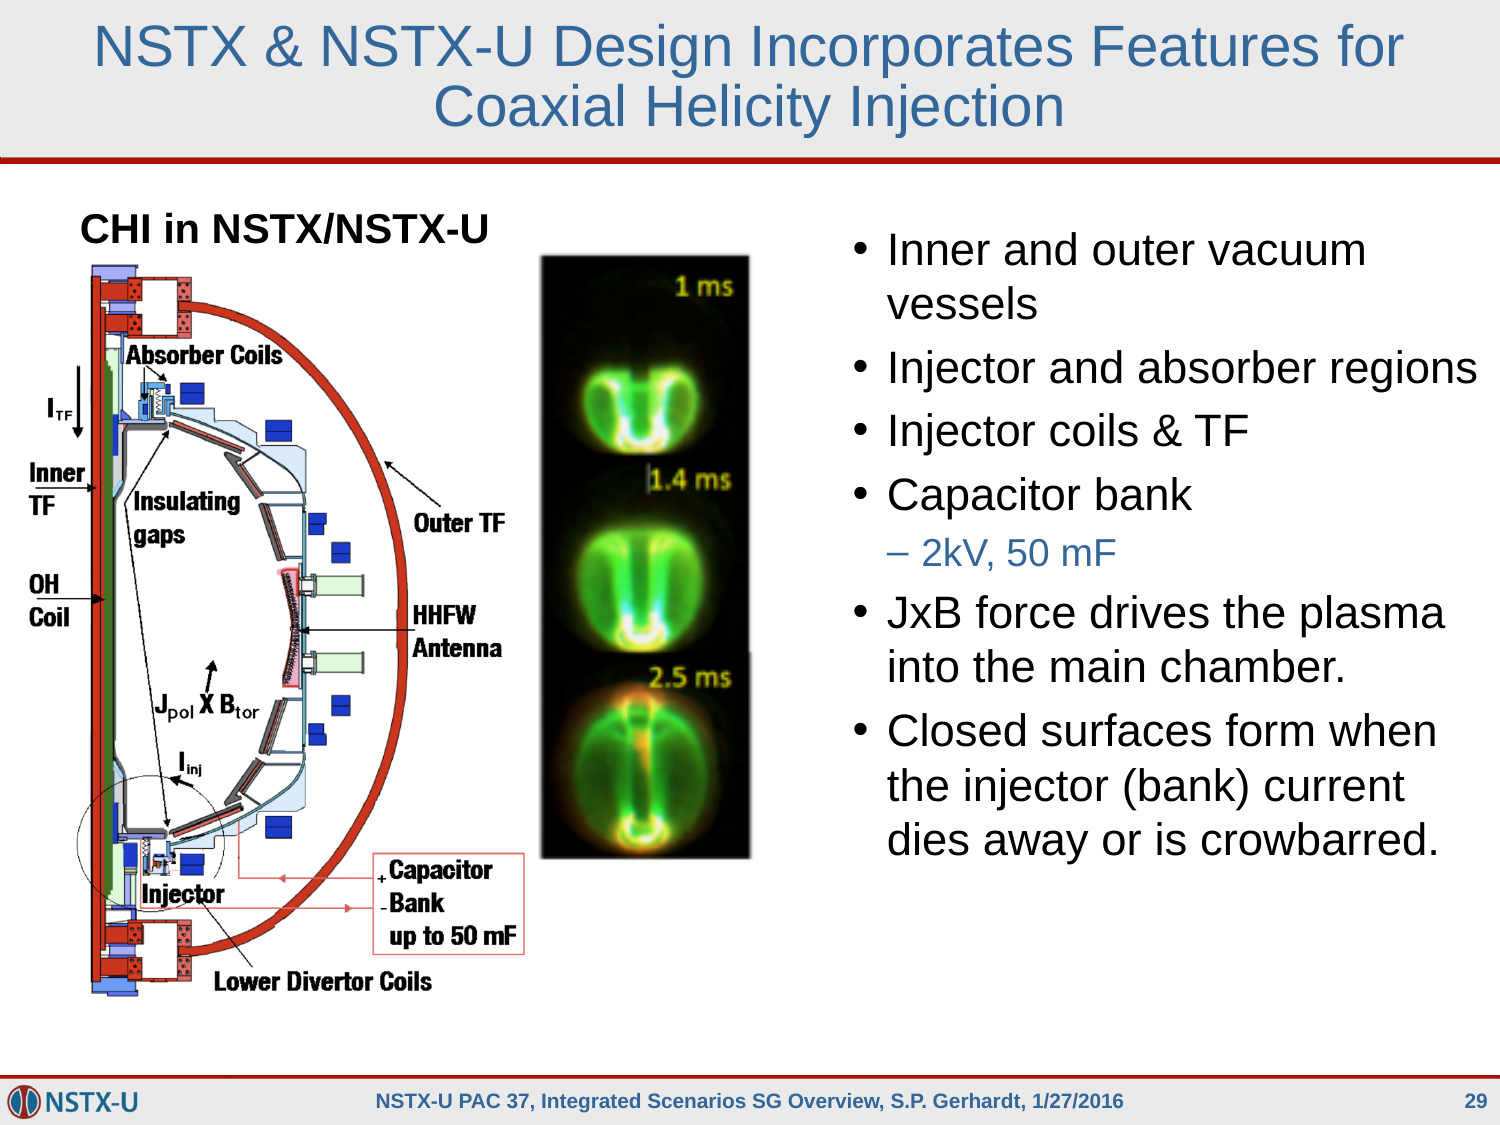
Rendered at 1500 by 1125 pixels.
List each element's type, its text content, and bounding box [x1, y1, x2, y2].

text_box CHI in NSTX/NSTX-U [64, 194, 505, 260]
picture [0, 1075, 1500, 1125]
title NSTX & NSTX-U Design Incorporates Features for Coaxial Helicity Injection [0, 0, 1500, 158]
picture [24, 249, 765, 1001]
picture [0, 158, 1500, 164]
list Inner and outer vacuum vessels Injector and absorber regions Injector coils & TF Capacitor bank 2kV, 50 mF JxB force drives the plasma into the main chamber. Closed surfaces form when the injector (bank) current dies away or is crowbarred. [837, 212, 1500, 988]
